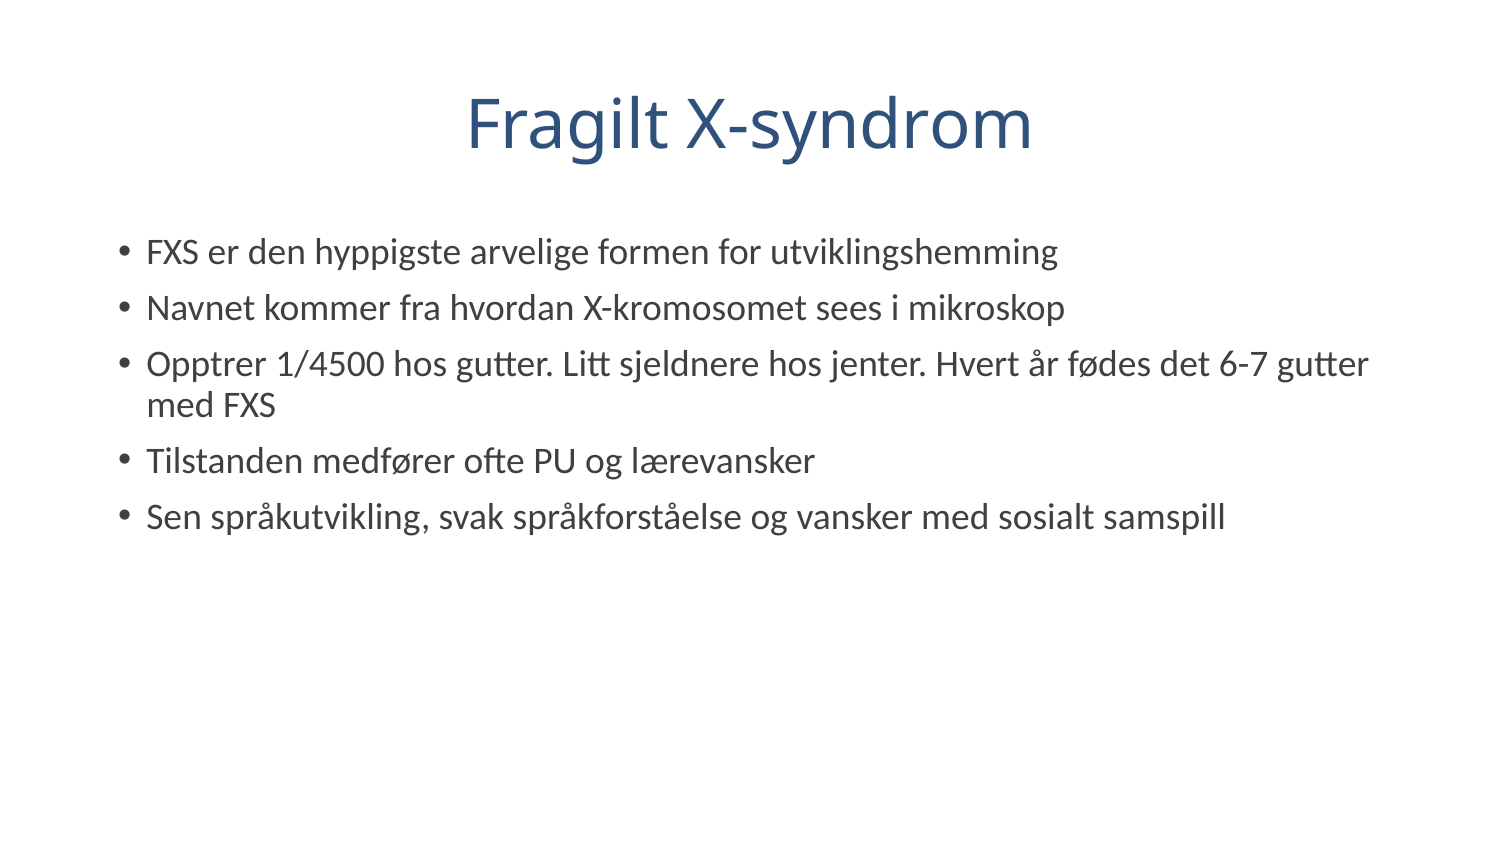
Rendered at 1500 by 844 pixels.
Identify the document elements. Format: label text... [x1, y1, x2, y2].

title Fragilt X-syndrom [103, 44, 1397, 208]
list FXS er den hyppigste arvelige formen for utviklingshemming Navnet kommer fra hvordan X-kromosomet sees i mikroskop Opptrer 1/4500 hos gutter. Litt sjeldnere hos jenter. Hvert år fødes det 6-7 gutter med FXS Tilstanden medfører ofte PU og lærevansker Sen språkutvikling, svak språkforståelse og vansker med sosialt samspill [103, 224, 1397, 760]
